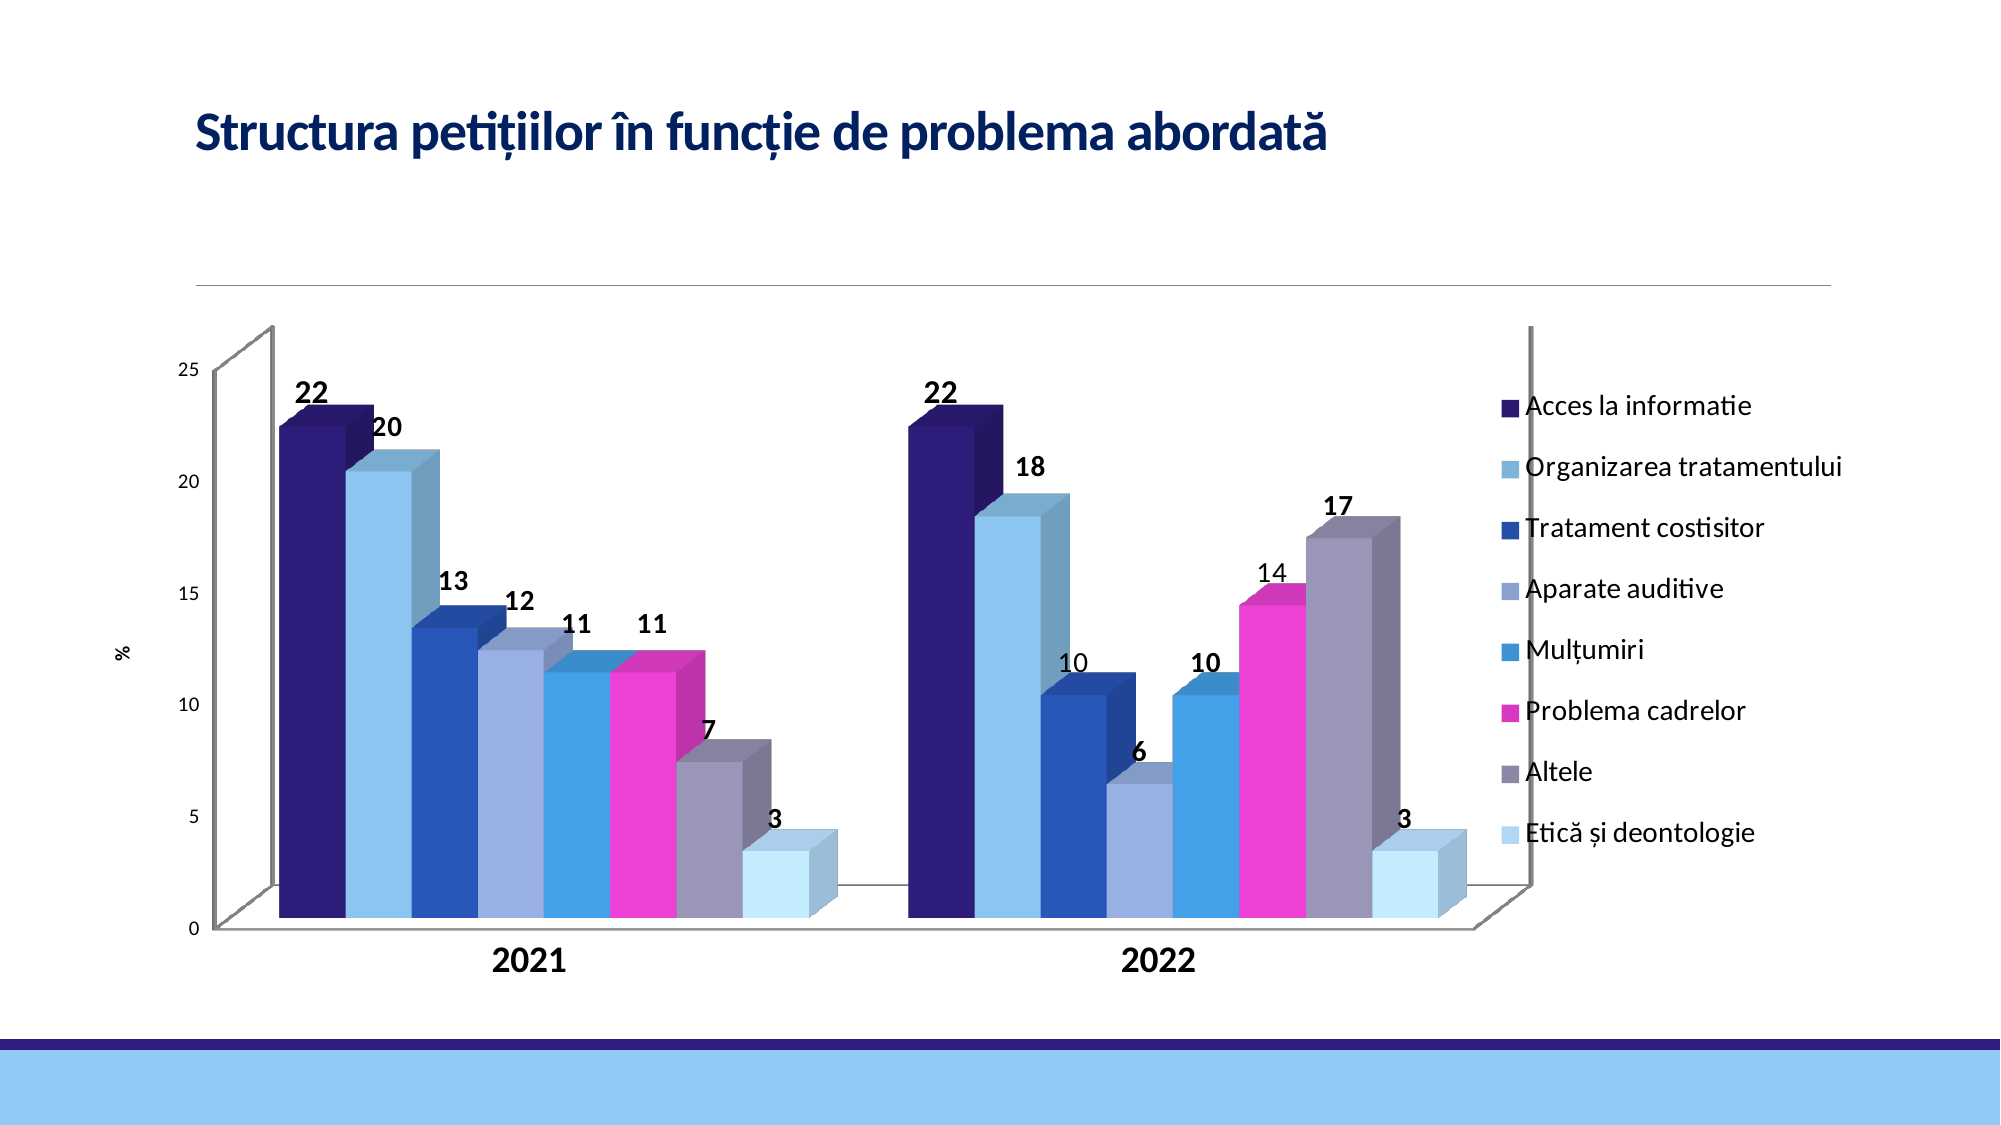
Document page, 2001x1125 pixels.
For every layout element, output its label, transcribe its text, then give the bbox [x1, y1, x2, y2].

title Structura petițiilor în funcție de problema abordată [180, 96, 1830, 250]
chart [93, 302, 1959, 1015]
